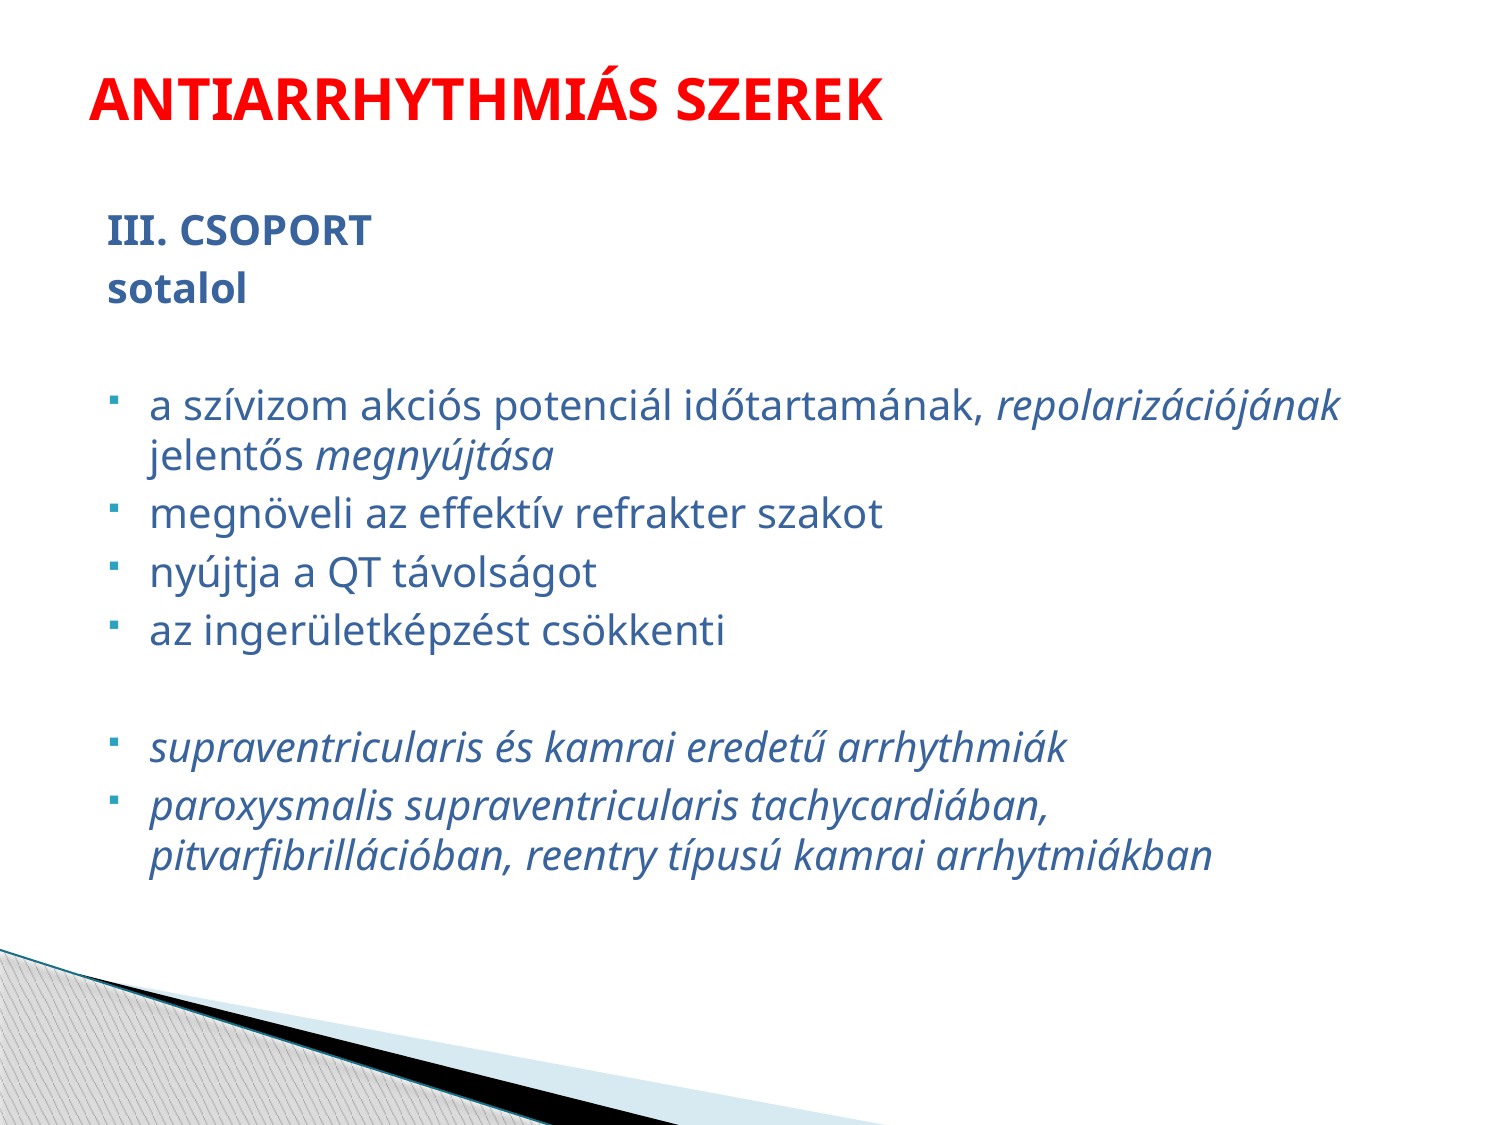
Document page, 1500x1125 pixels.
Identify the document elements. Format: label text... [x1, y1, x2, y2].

title ANTIARRHYTHMIÁS SZEREK [75, 45, 1425, 149]
list III. CSOPORT sotalol a szívizom akciós potenciál időtartamának, repolarizációjának jelentős megnyújtása megnöveli az effektív refrakter szakot nyújtja a QT távolságot az ingerületképzést csökkenti supraventricularis és kamrai eredetű arrhythmiák paroxysmalis supraventricularis tachycardiában, pitvarfibrillációban, reentry típusú kamrai arrhytmiákban [75, 196, 1425, 1035]
